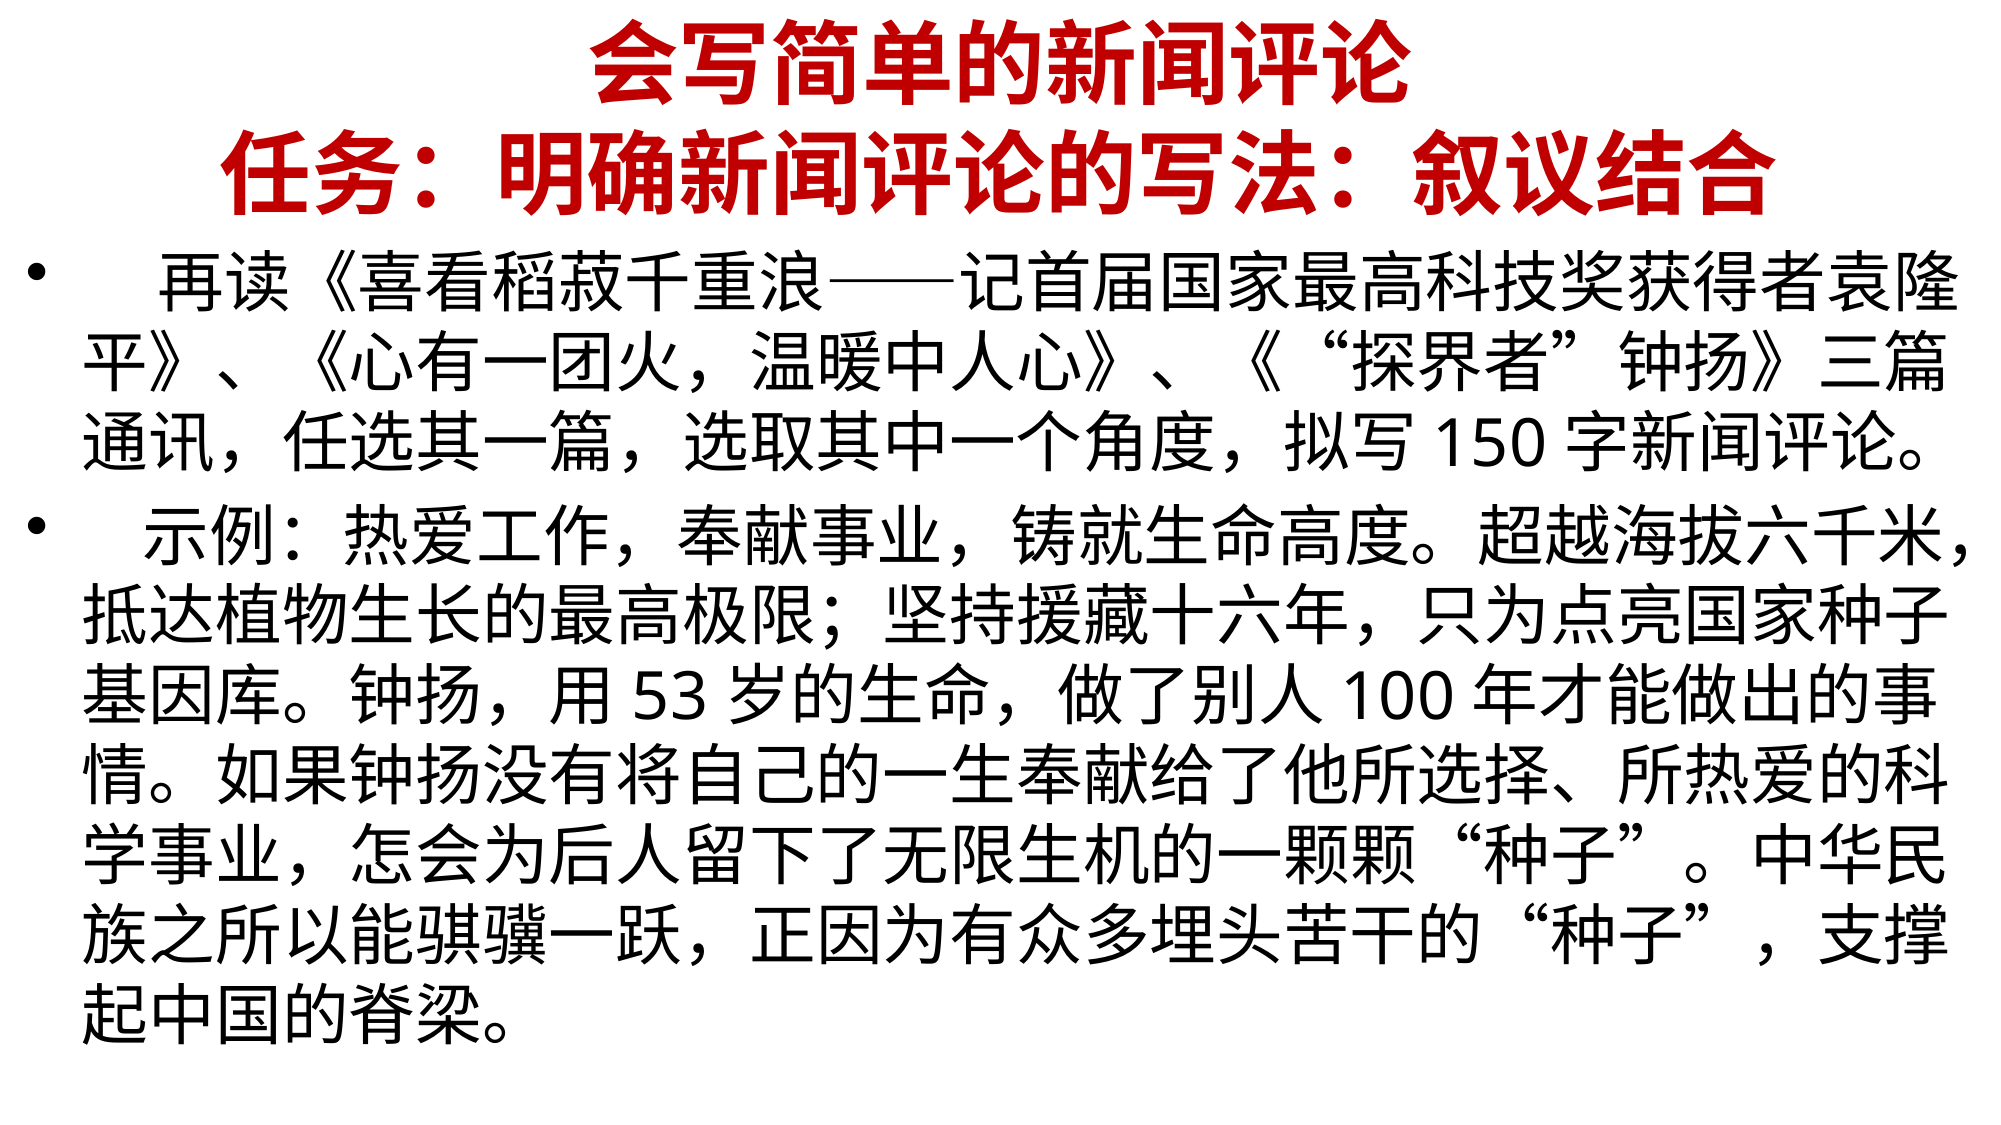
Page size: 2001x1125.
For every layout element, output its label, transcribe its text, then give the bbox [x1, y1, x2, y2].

title 会写简单的新闻评论 任务：明确新闻评论的写法：叙议结合 [0, 0, 2000, 233]
list 再读《喜看稻菽千重浪——记首届国家最高科技奖获得者袁隆平》、《心有一团火，温暖中人心》、《“探界者”钟扬》三篇通讯，任选其一篇，选取其中一个角度，拟写150字新闻评论。 示例：热爱工作，奉献事业，铸就生命高度。超越海拔六千米，抵达植物生长的最高极限；坚持援藏十六年，只为点亮国家种子基因库。钟扬，用53岁的生命，做了别人100年才能做出的事情。如果钟扬没有将自己的一生奉献给了他所选择、所热爱的科学事业，怎会为后人留下了无限生机的一颗颗“种子”。中华民族之所以能骐骥一跃，正因为有众多埋头苦干的“种子”，支撑起中国的脊梁。 [10, 232, 2000, 1125]
